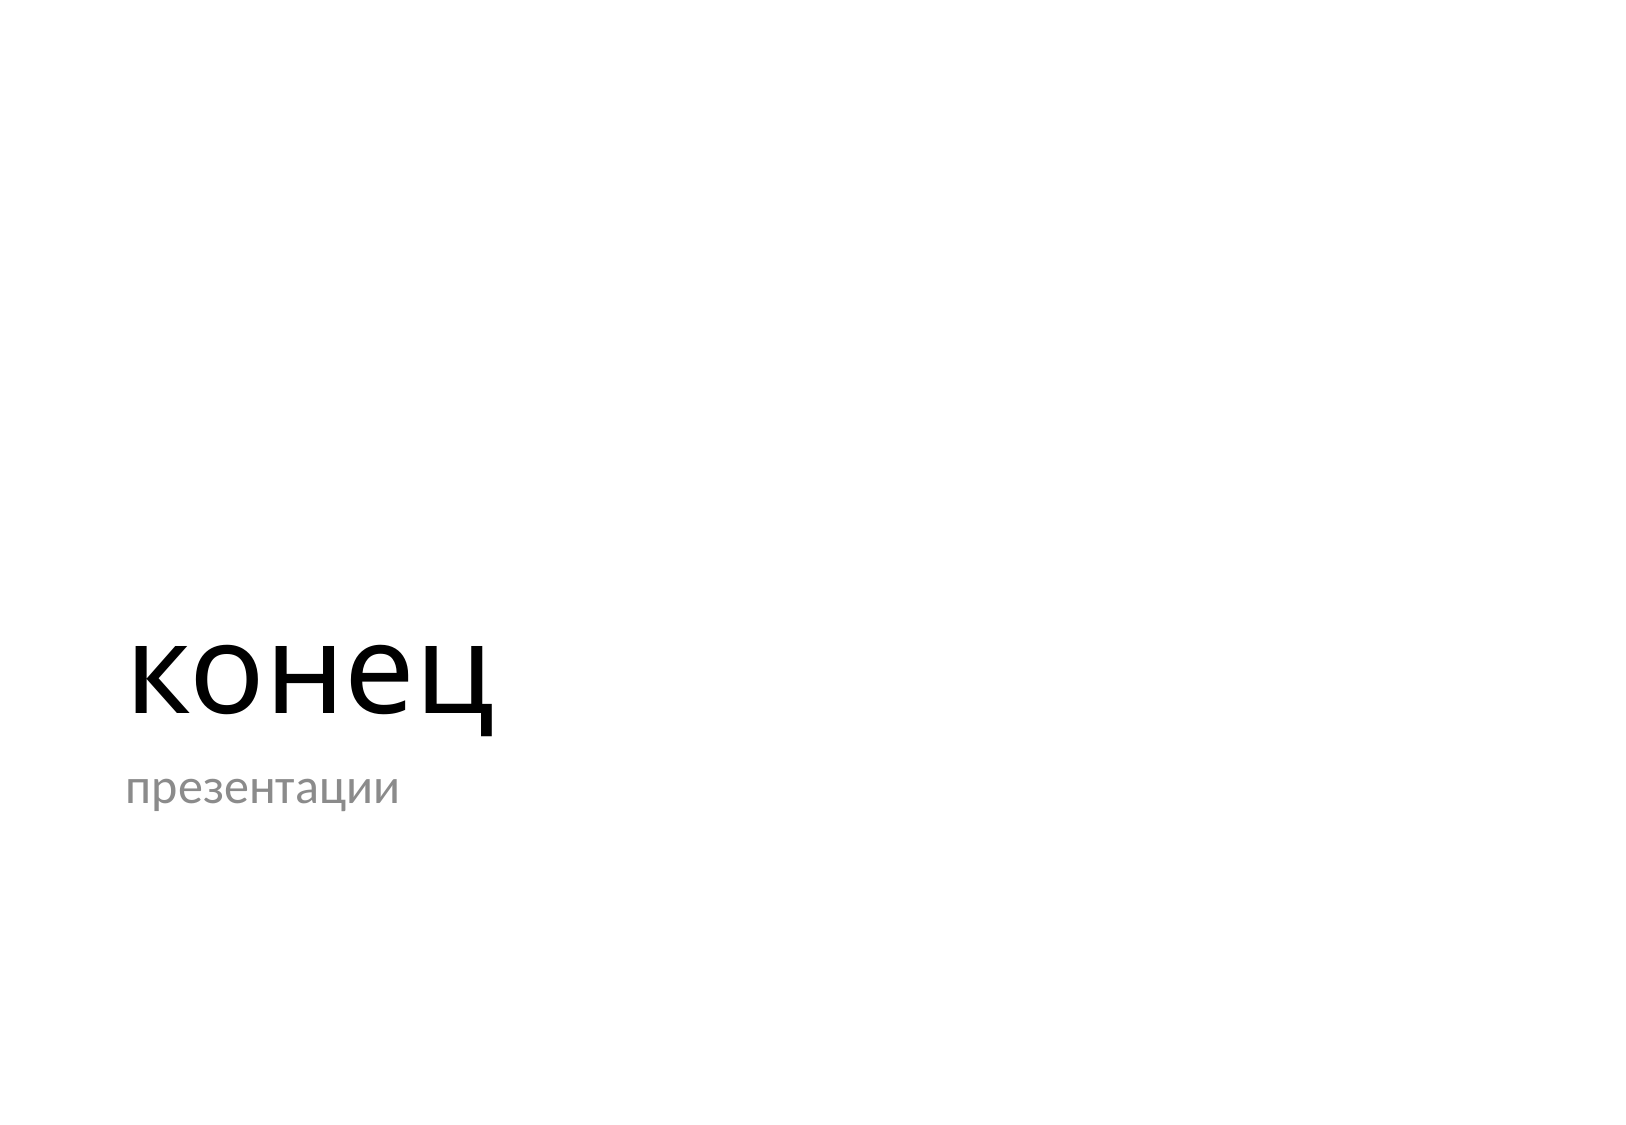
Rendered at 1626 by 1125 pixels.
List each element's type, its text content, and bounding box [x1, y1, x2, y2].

title конец [110, 280, 1513, 749]
list презентации [110, 752, 1513, 999]
